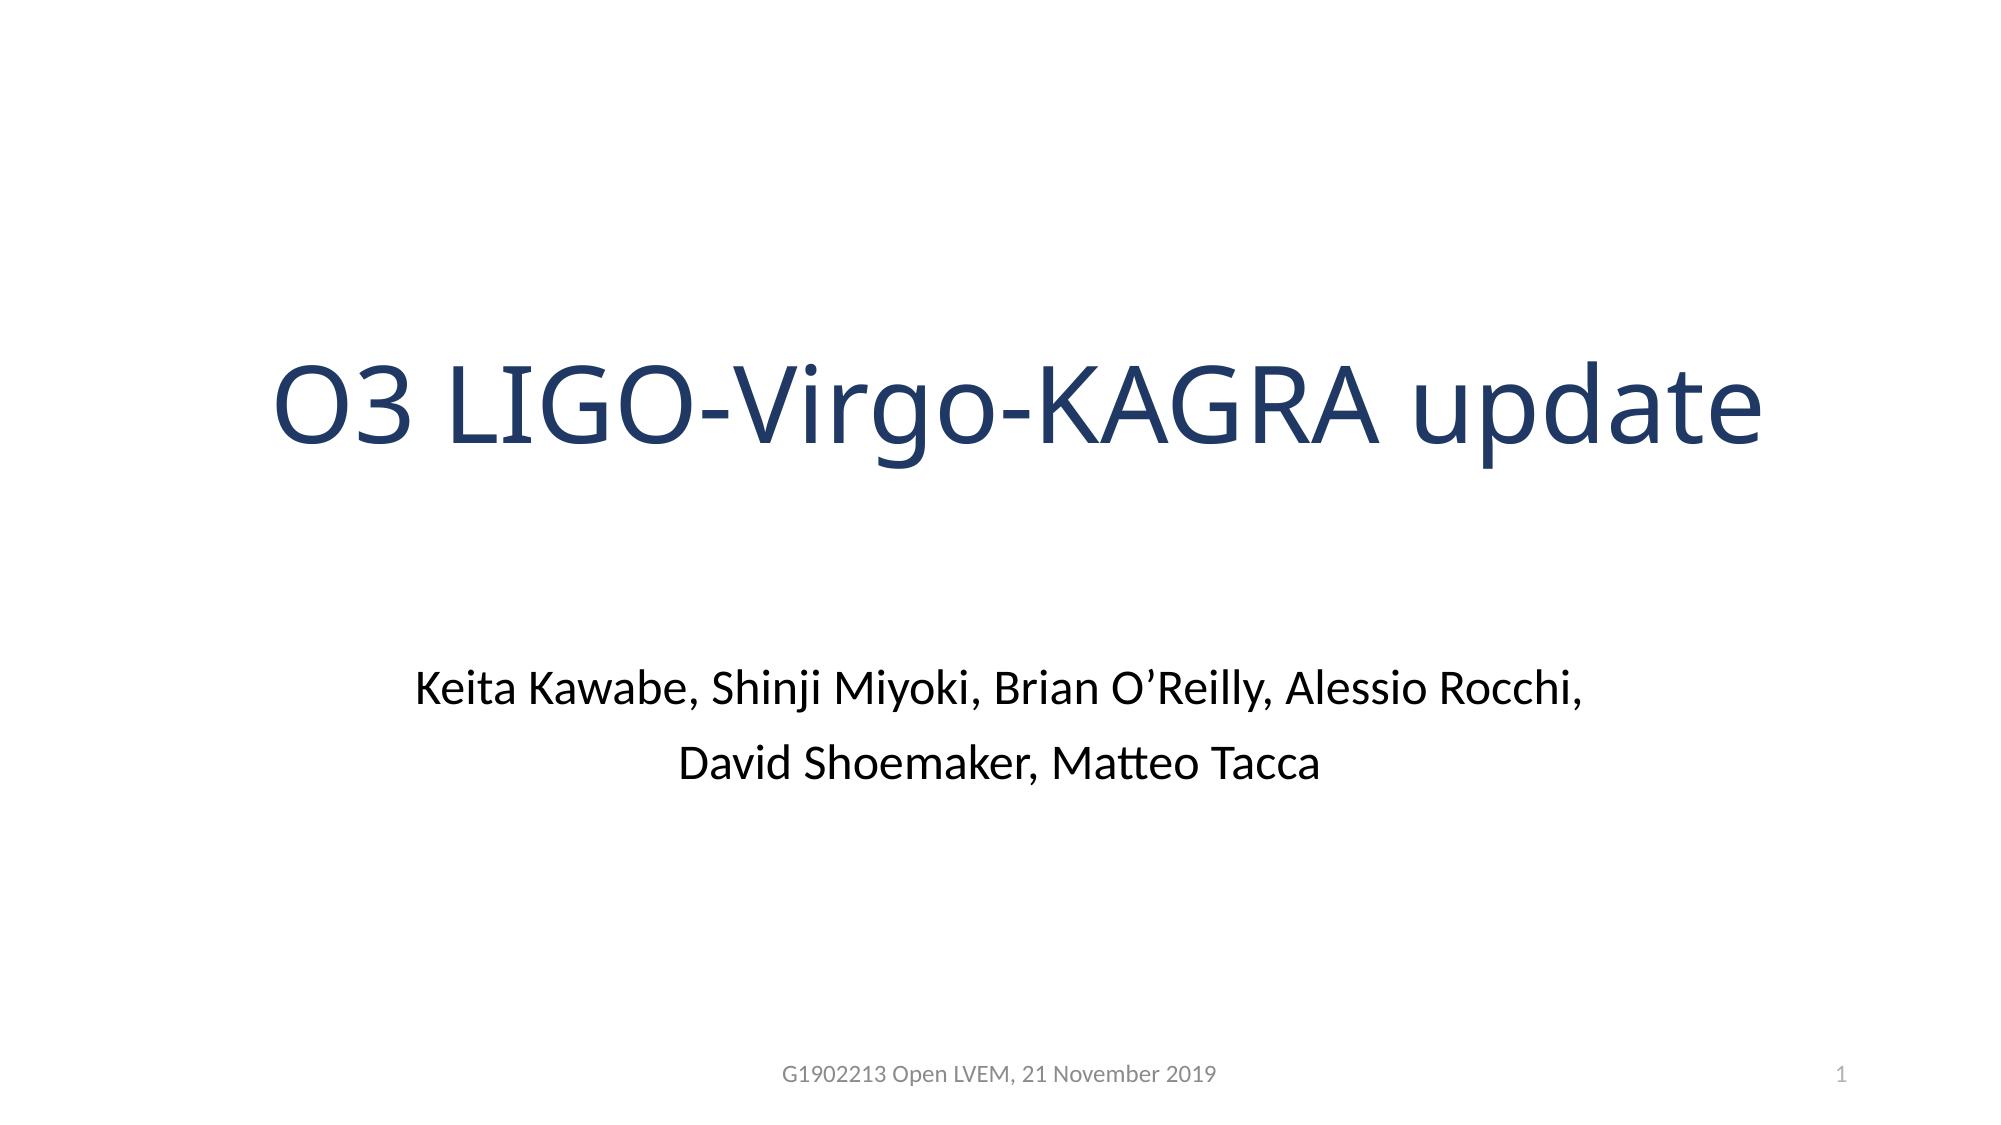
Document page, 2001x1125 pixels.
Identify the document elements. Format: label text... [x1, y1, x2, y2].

title O3 LIGO-Virgo-KAGRA update [249, 316, 1788, 474]
footer G1902213 Open LVEM, 21 November 2019 [662, 1042, 1338, 1103]
subtitle Keita Kawabe, Shinji Miyoki, Brian O’Reilly, Alessio Rocchi, David Shoemaker, Matteo Tacca [249, 654, 1750, 863]
slide_number 1 [1412, 1042, 1863, 1103]
